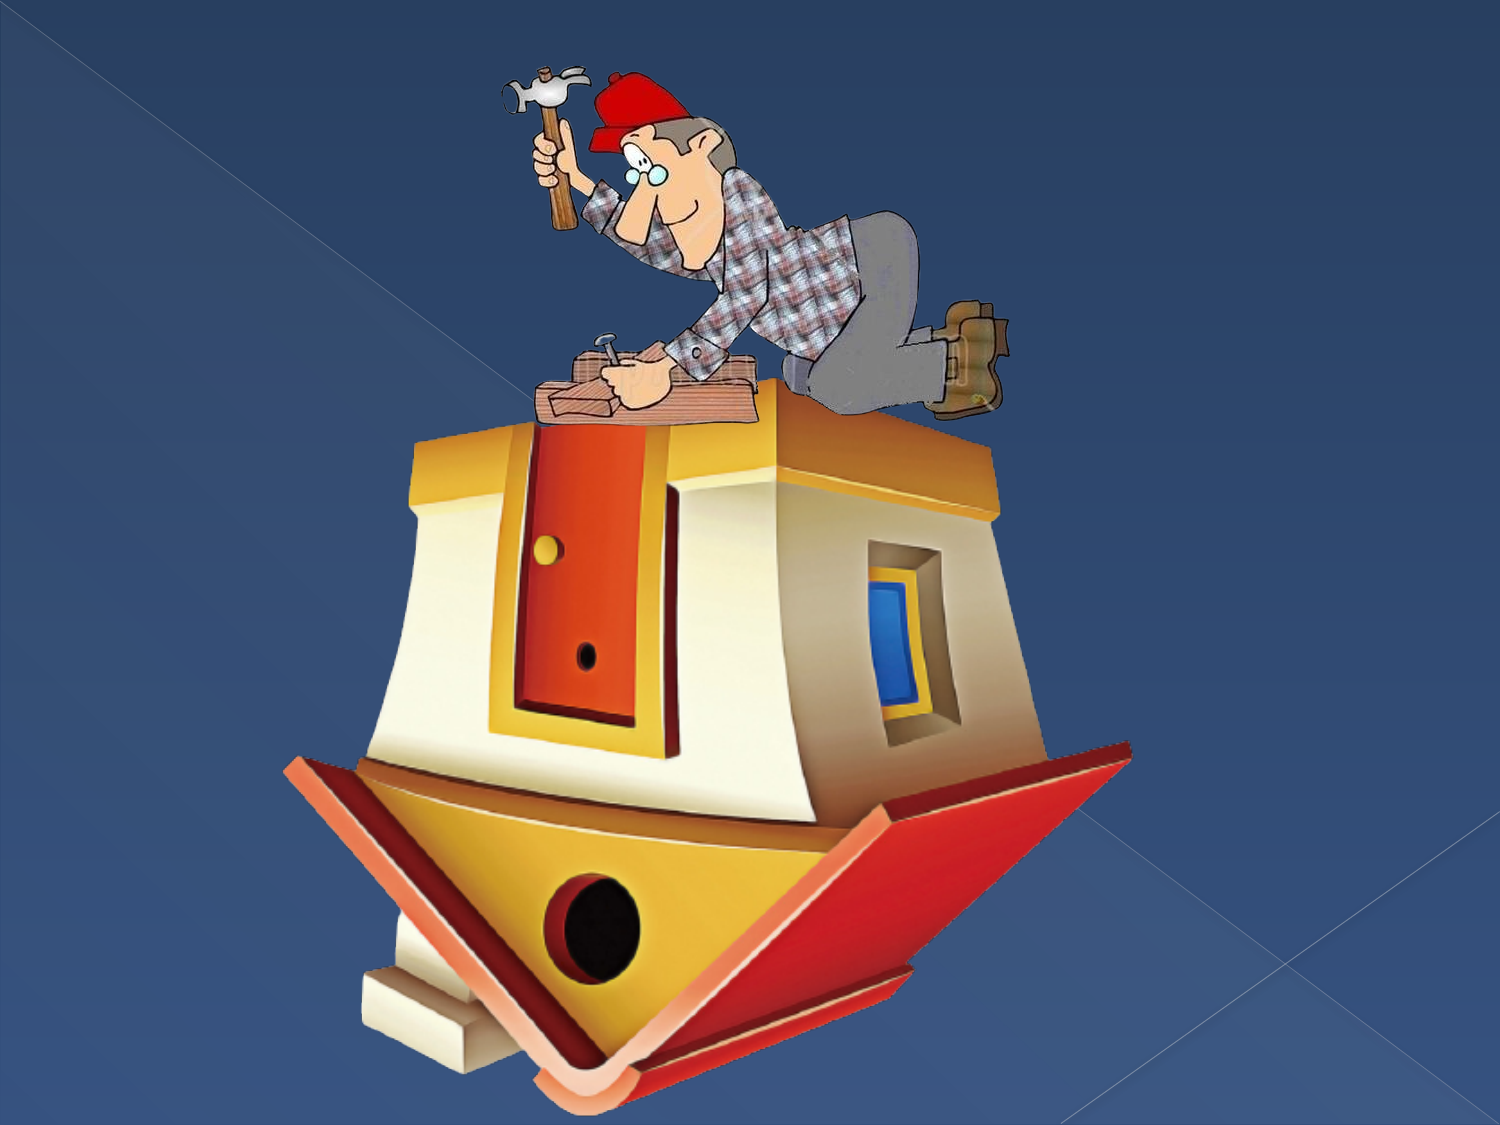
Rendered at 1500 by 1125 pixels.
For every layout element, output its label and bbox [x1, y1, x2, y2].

picture [265, 66, 1152, 1125]
